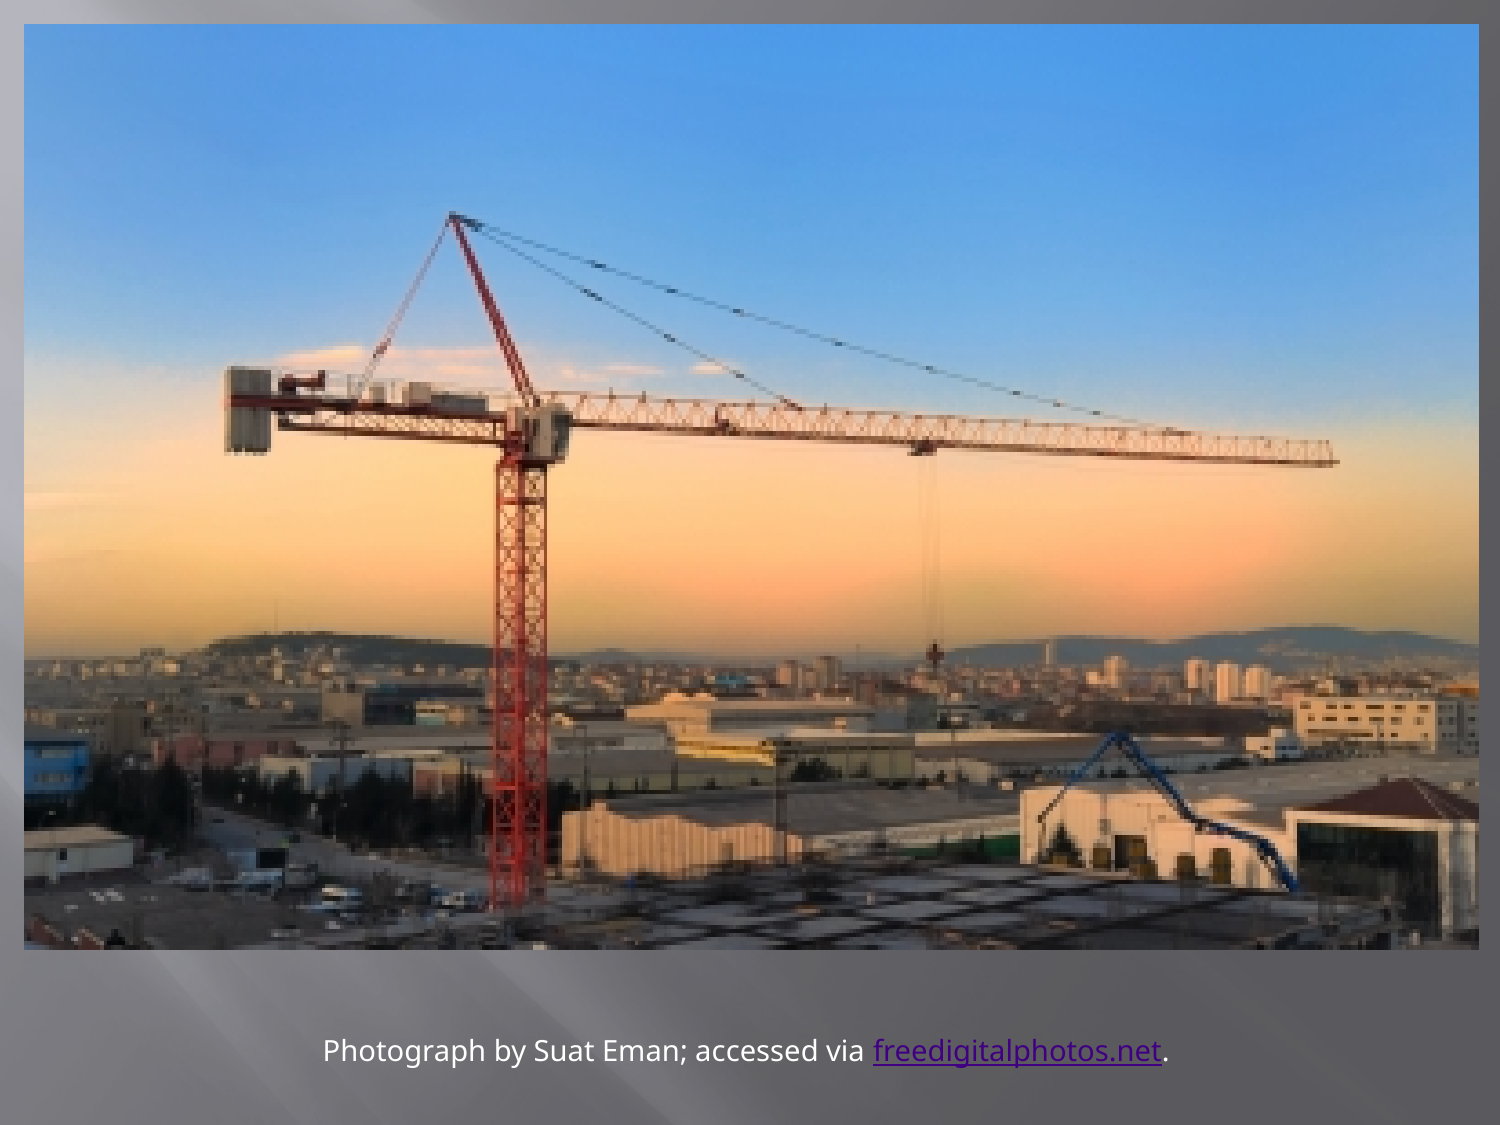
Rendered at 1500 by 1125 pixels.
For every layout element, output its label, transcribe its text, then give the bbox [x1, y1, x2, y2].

text_box Photograph by Suat Eman; accessed via freedigitalphotos.net. [0, 1025, 1500, 1125]
picture [24, 24, 1479, 951]
